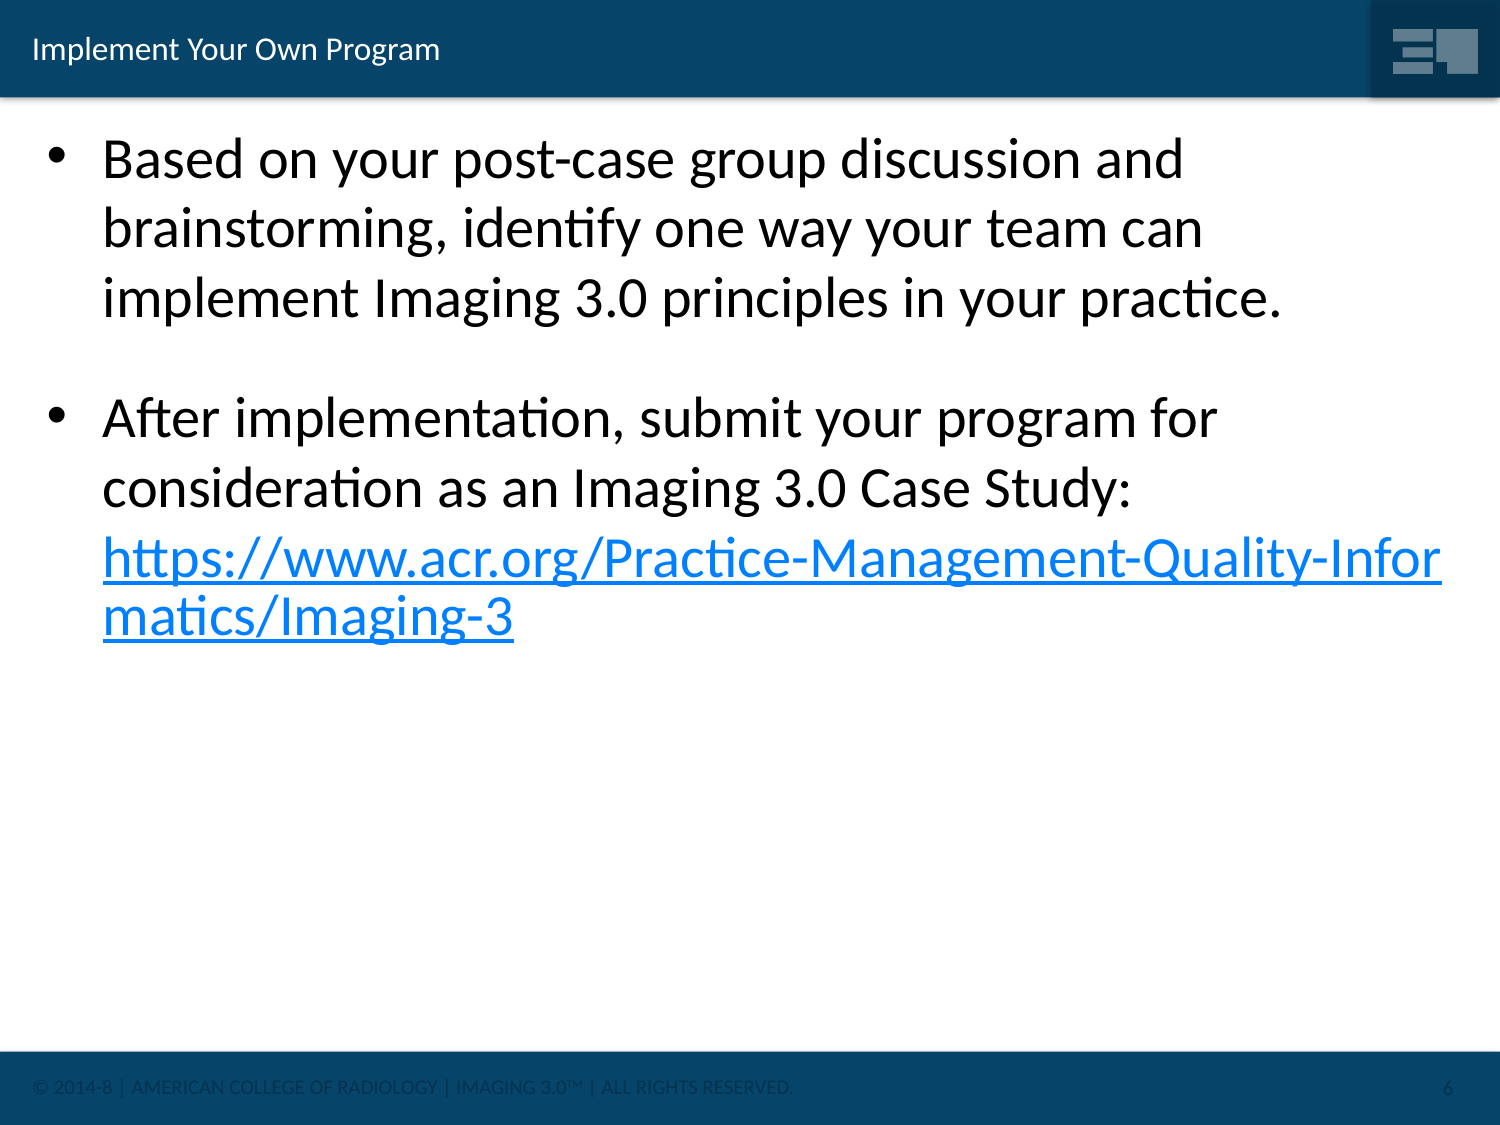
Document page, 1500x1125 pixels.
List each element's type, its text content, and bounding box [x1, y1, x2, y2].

picture [1393, 29, 1478, 74]
list Based on your post-case group discussion and brainstorming, identify one way your team can implement Imaging 3.0 principles in your practice. After implementation, submit your program for consideration as an Imaging 3.0 Case Study: https://www.acr.org/Practice-Management-Quality-Informatics/Imaging-3 [31, 112, 1469, 1023]
slide_number 6 [1402, 1060, 1469, 1121]
title Implement Your Own Program [31, 10, 1340, 84]
